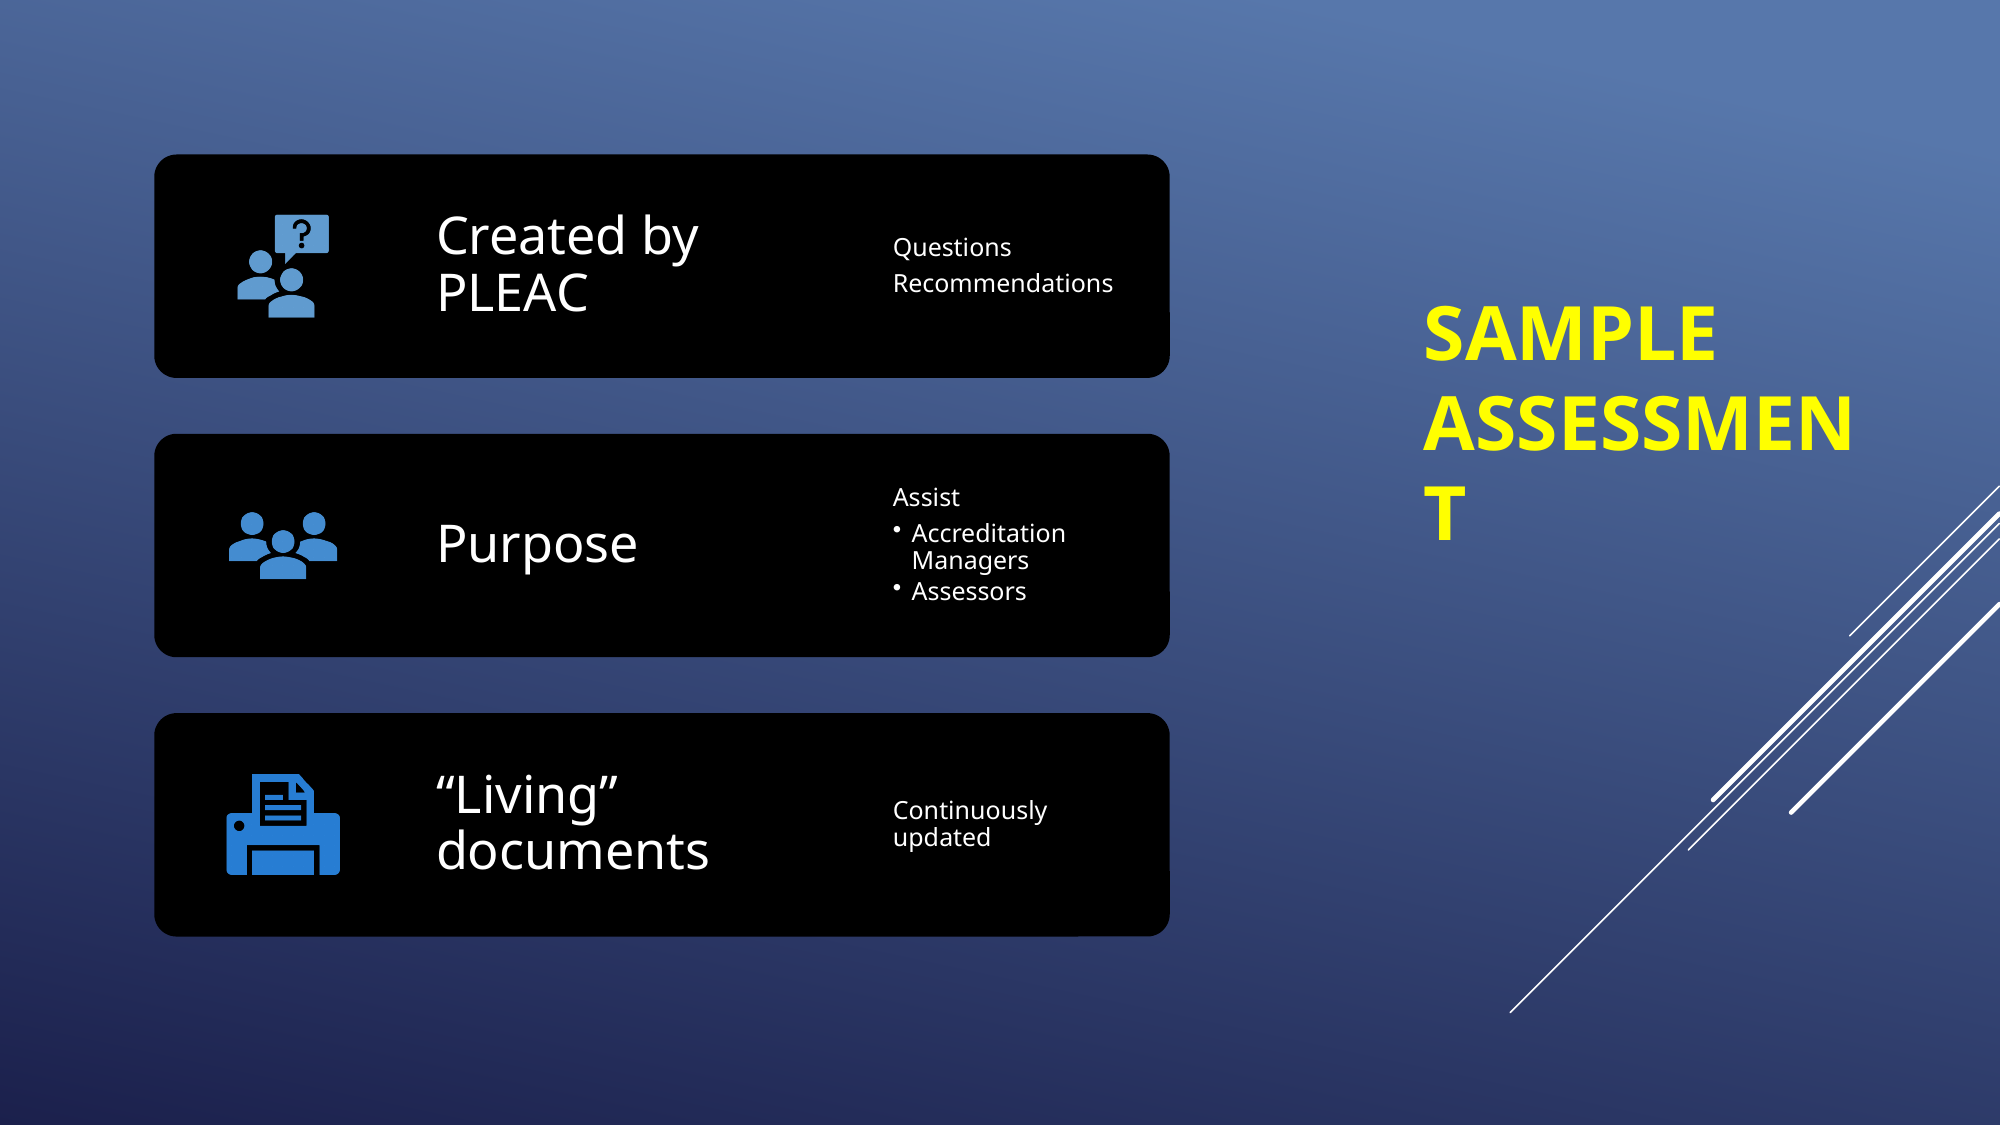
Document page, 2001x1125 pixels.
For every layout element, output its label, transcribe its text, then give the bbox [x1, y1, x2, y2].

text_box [1510, 485, 2000, 1013]
text_box [1335, 0, 2000, 1125]
title Sample Assessment [1408, 154, 1909, 688]
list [153, 154, 1170, 937]
text_box [0, 0, 1335, 1125]
